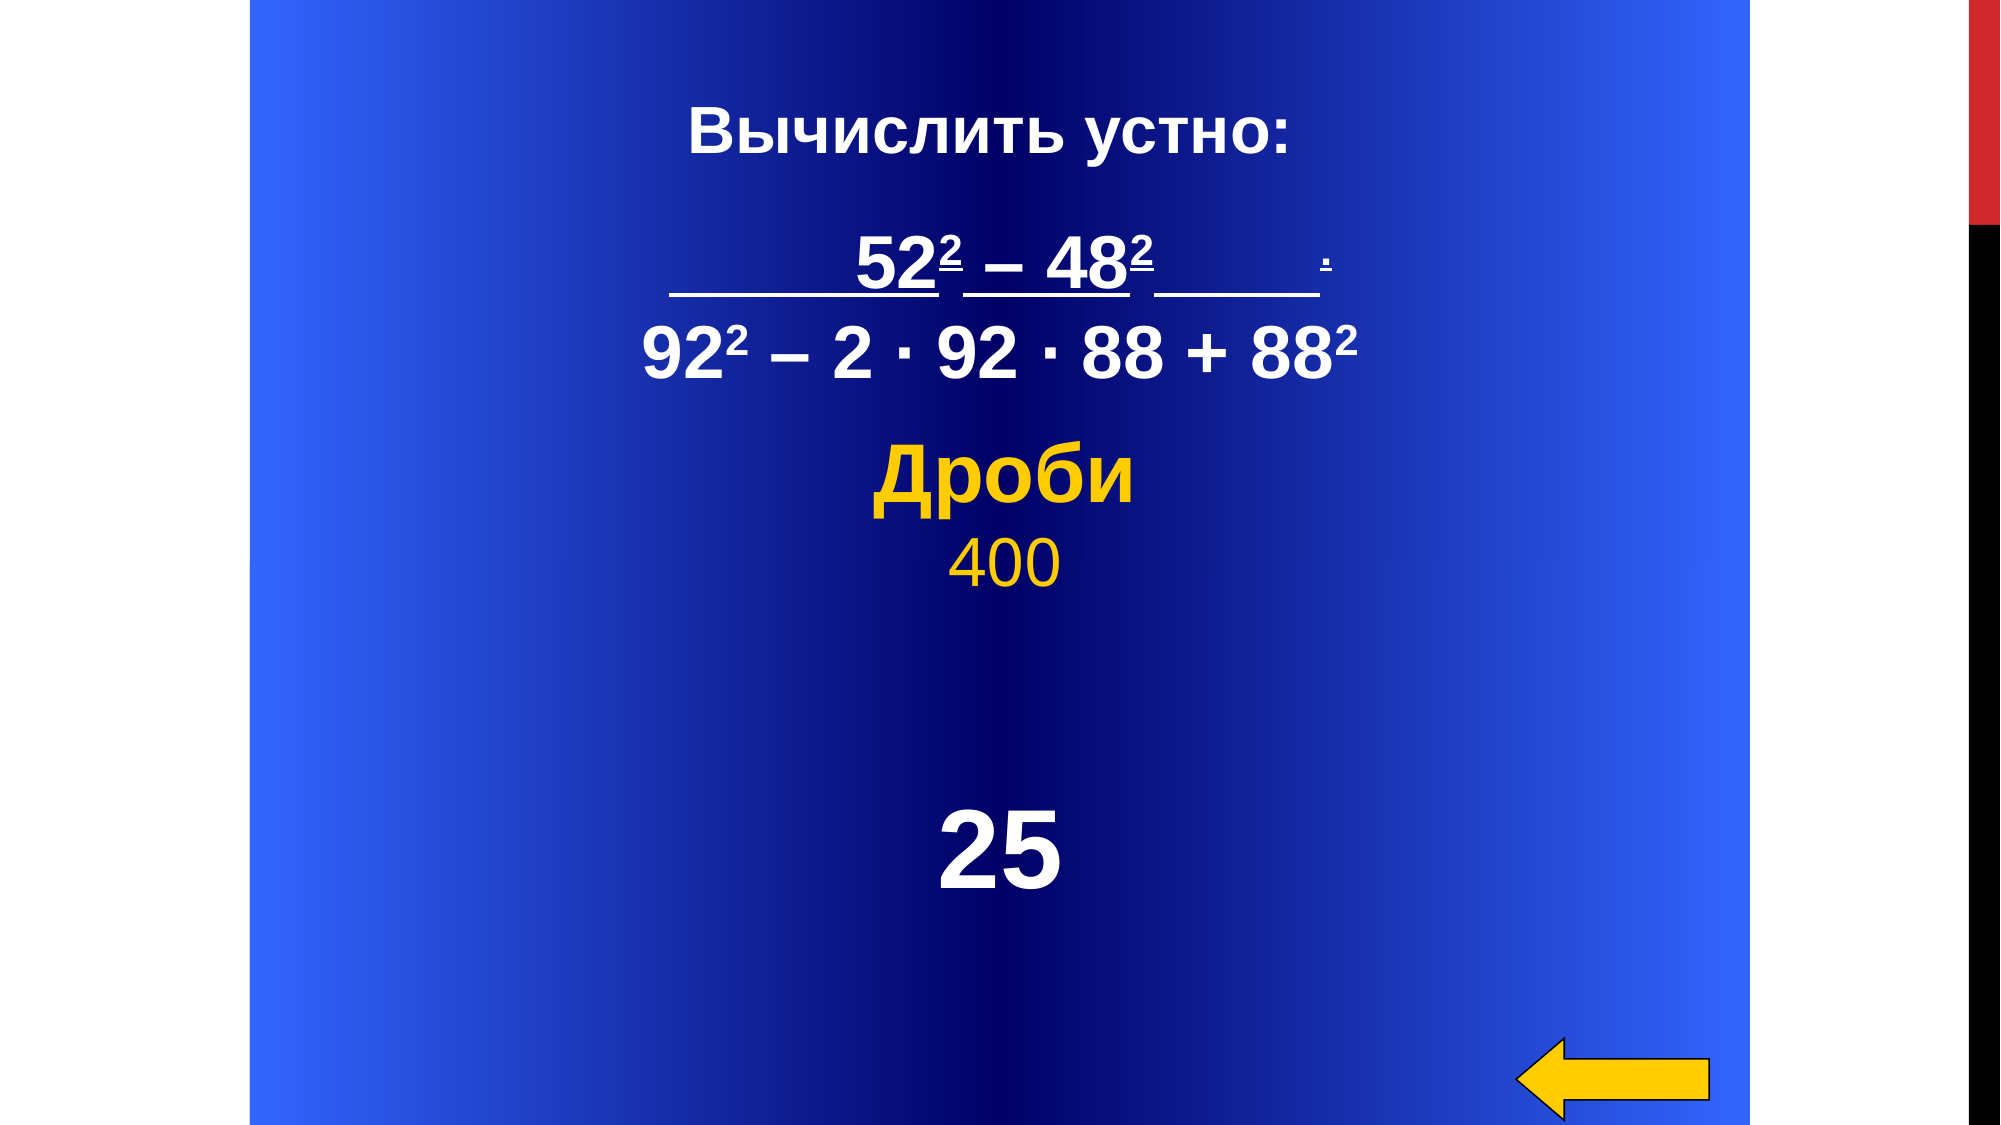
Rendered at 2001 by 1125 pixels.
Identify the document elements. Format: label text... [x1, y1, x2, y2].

text_box 522 – 482 . 922 – 2 ∙ 92 ∙ 88 + 882 [615, 205, 1385, 401]
text_box 25 [249, 562, 1750, 1125]
text_box Дроби 400 [728, 457, 1284, 562]
text_box [1516, 1038, 1710, 1121]
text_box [990, 544, 1010, 581]
text_box Вычислить устно: [249, 0, 1750, 562]
